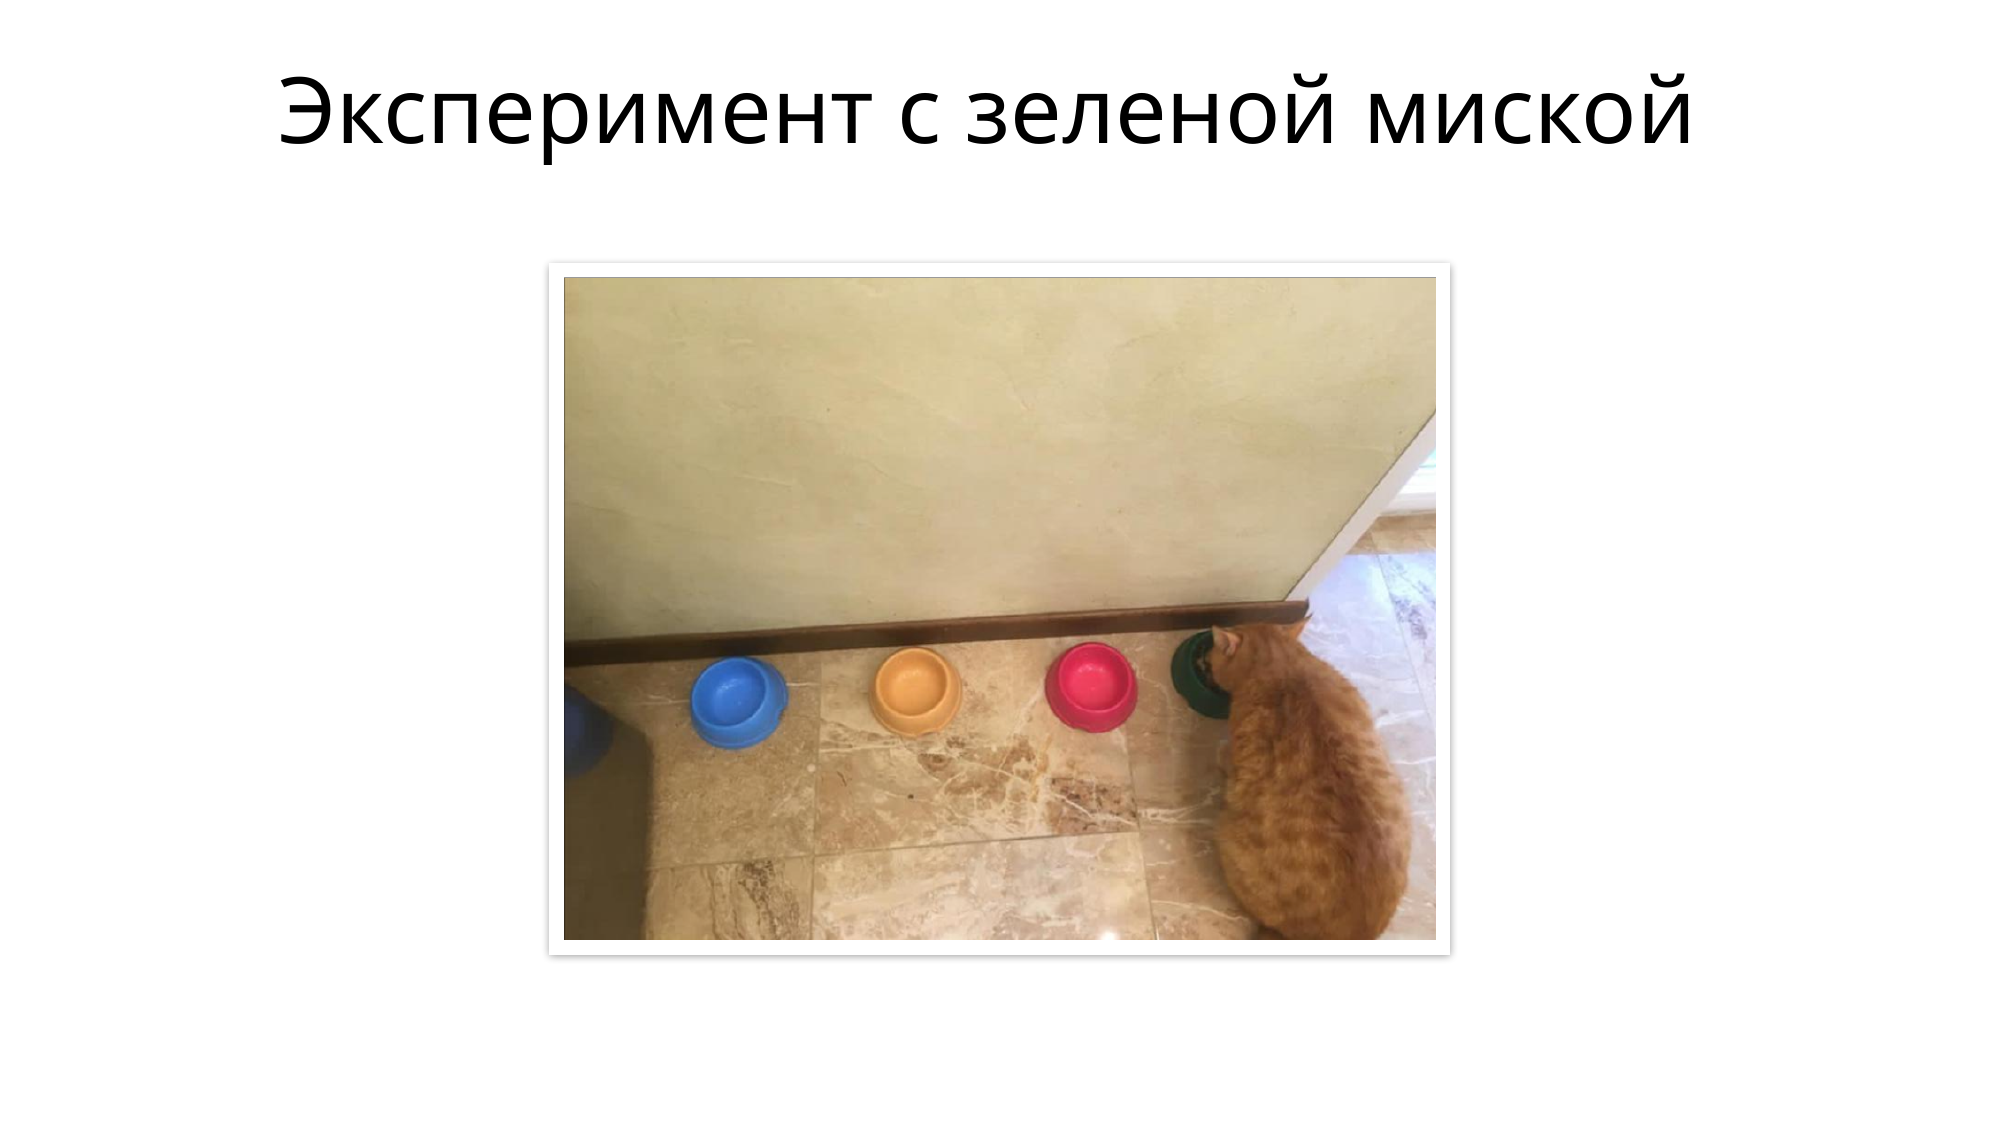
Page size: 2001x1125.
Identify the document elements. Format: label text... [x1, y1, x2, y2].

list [668, 172, 1332, 1045]
picture [1332, 278, 1436, 940]
picture [564, 278, 668, 940]
title Эксперимент с зеленой миской [137, 59, 1863, 278]
